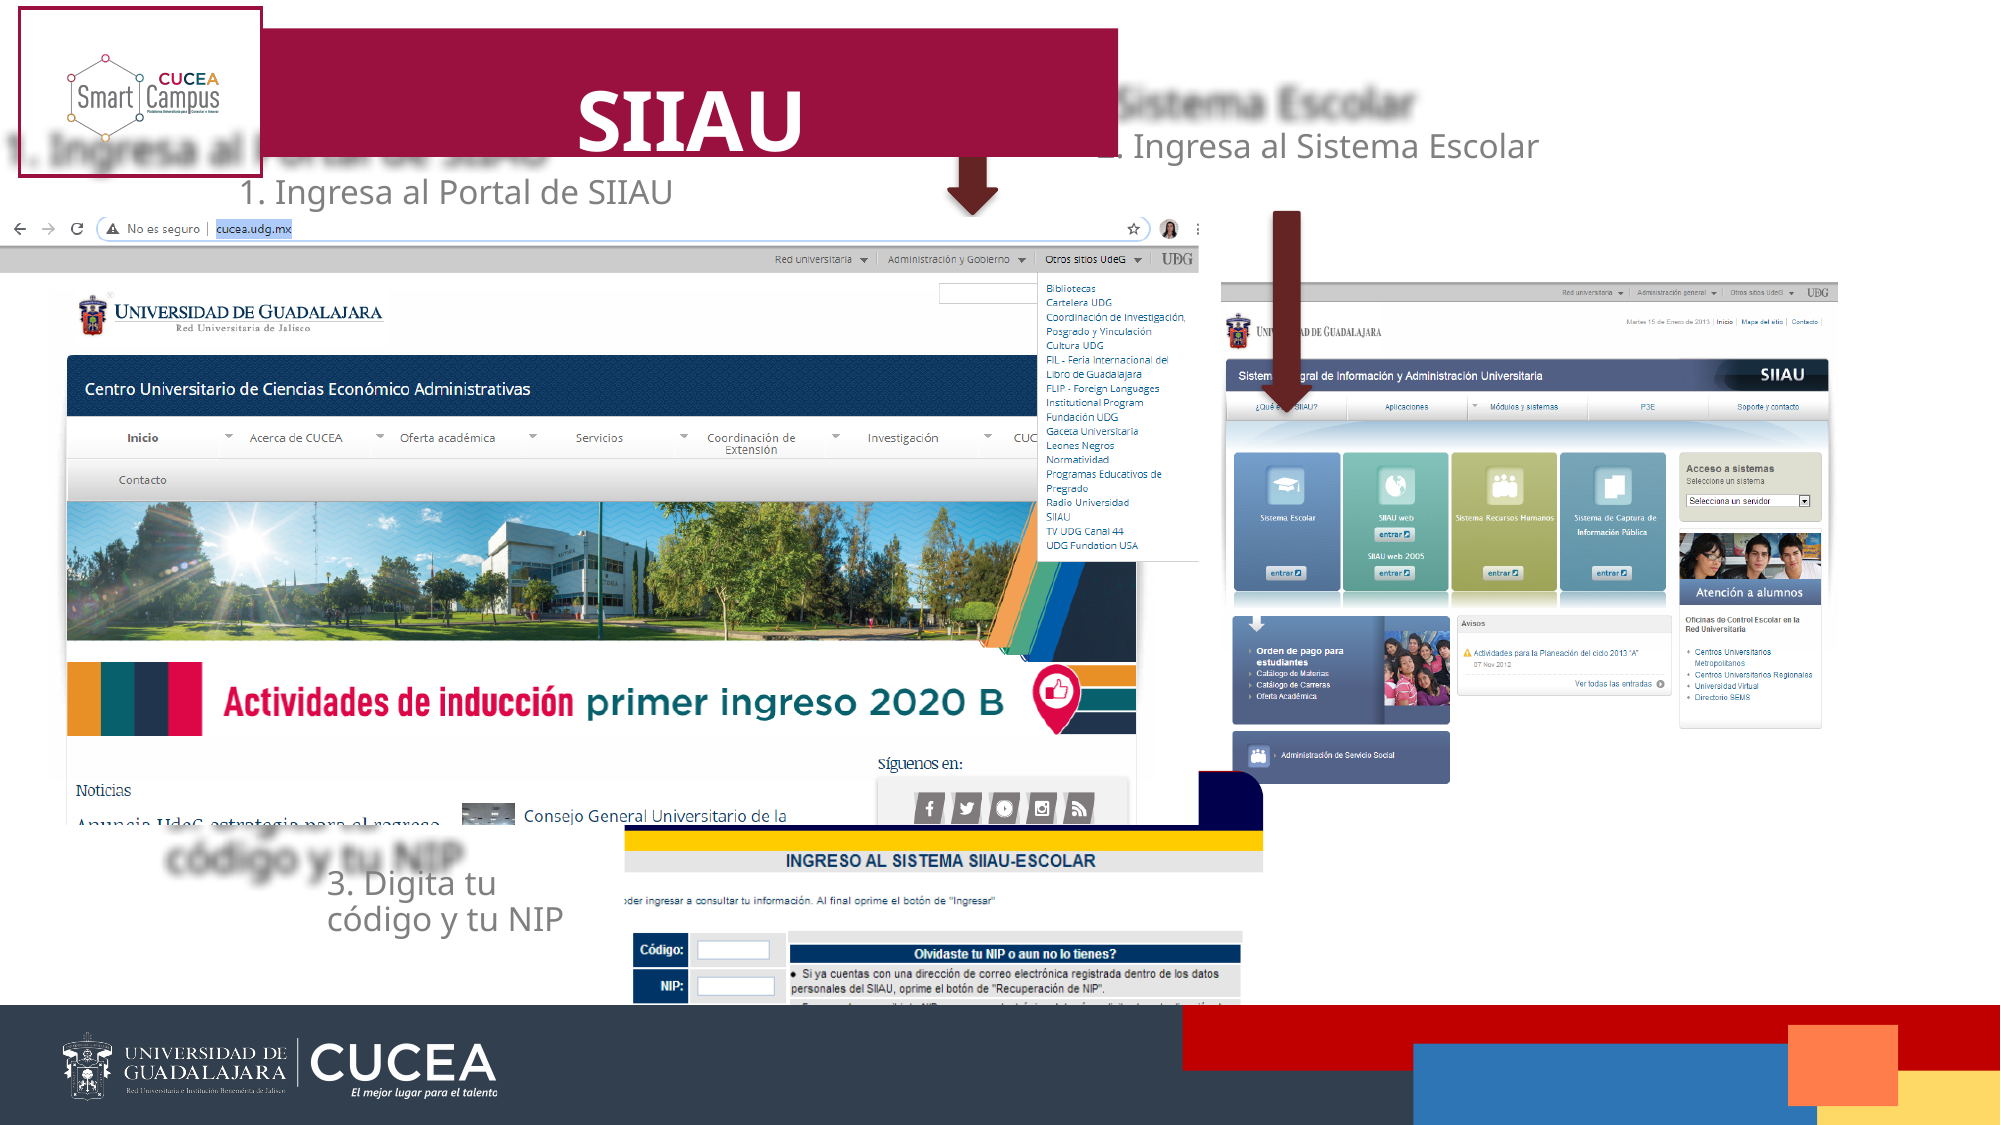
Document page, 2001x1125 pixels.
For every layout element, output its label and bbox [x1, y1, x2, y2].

text_box [0, 7, 2000, 1125]
